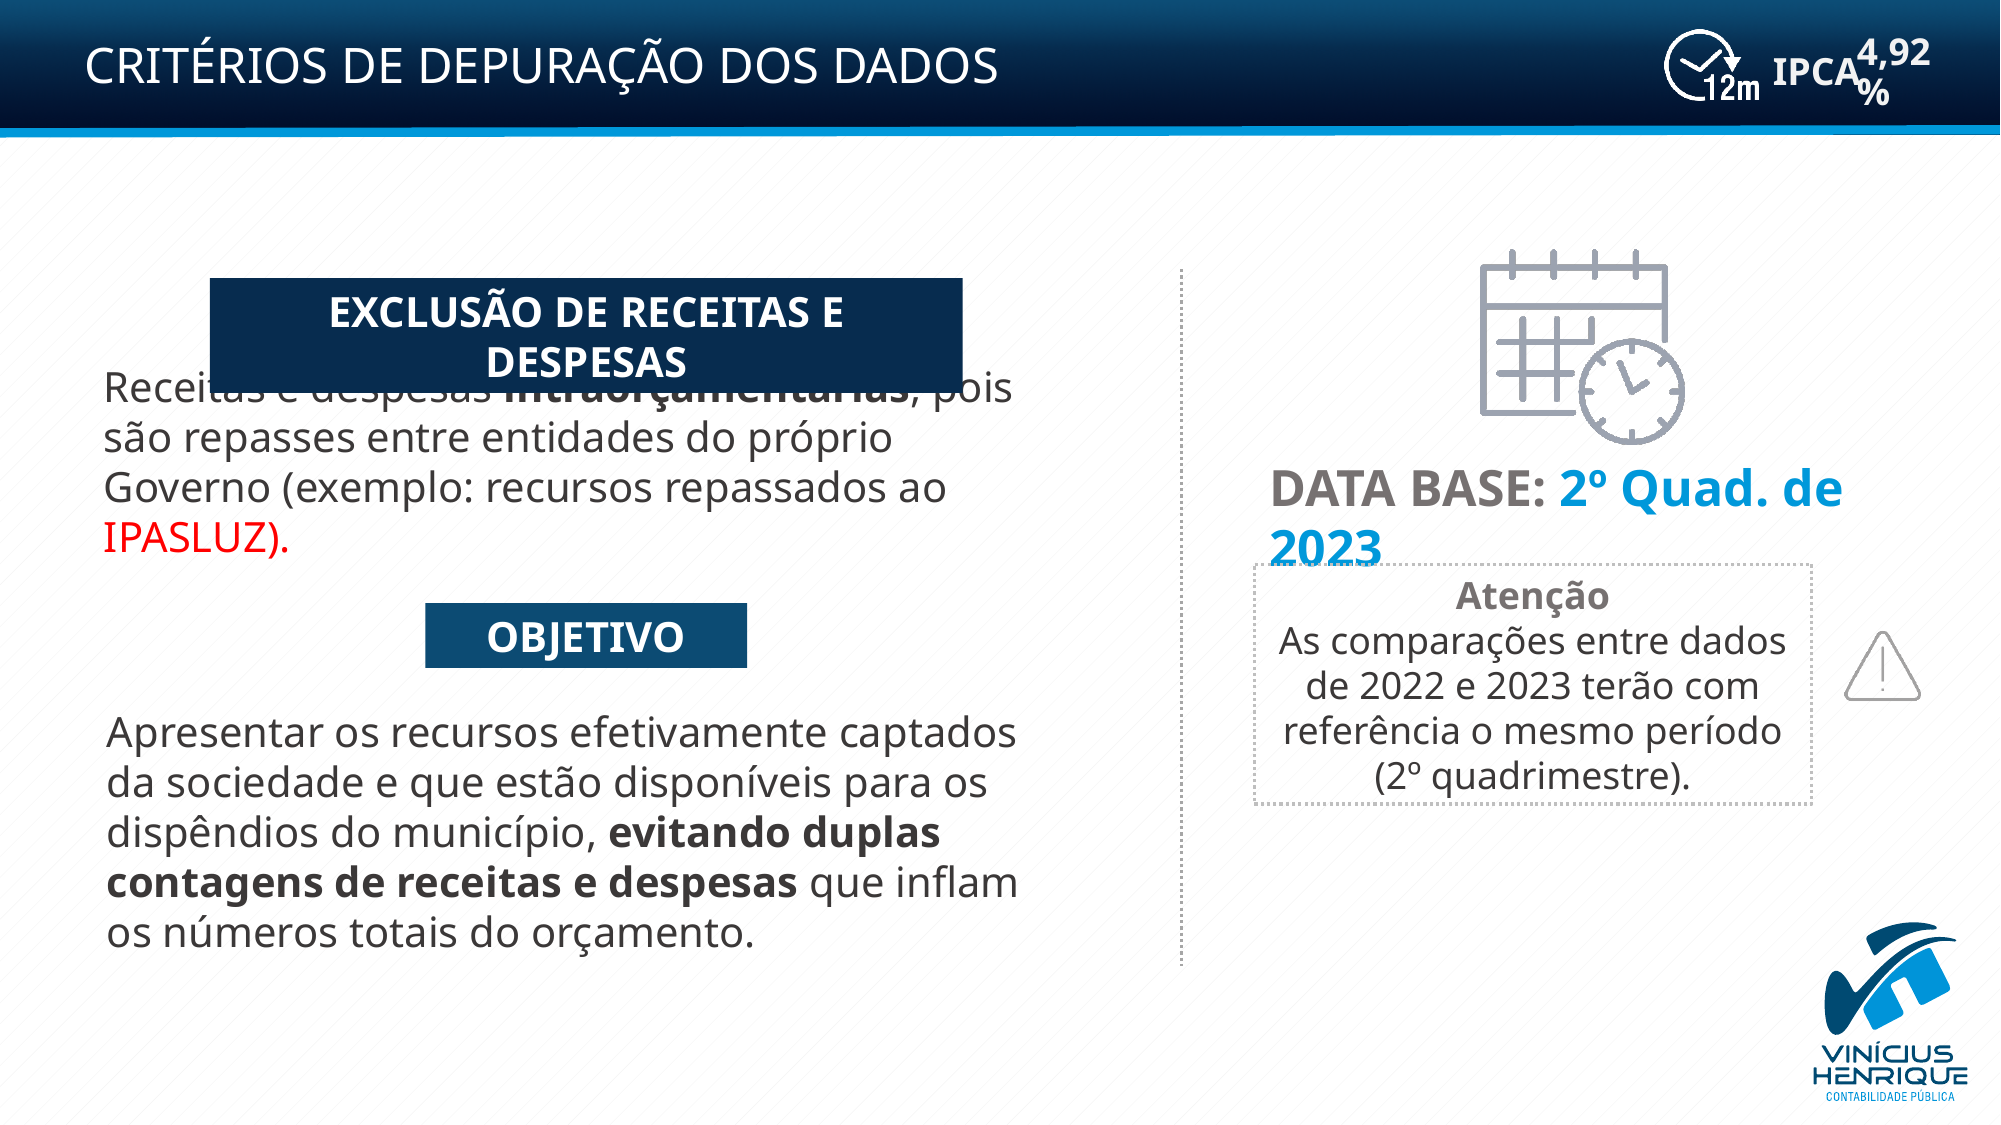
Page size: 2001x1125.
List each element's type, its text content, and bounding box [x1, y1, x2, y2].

picture [1480, 249, 1685, 445]
picture [0, 0, 2000, 127]
text_box Apresentar os recursos efetivamente captados da sociedade e que estão disponíveis para os dispêndios do município, evitando duplas contagens de receitas e despesas que inflam os números totais do orçamento. [92, 697, 1081, 963]
picture [1844, 627, 1921, 704]
text_box DATA BASE: 2º Quad. de 2023 [1254, 448, 1908, 584]
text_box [1811, 920, 1970, 1103]
text_box OBJETIVO [425, 603, 748, 668]
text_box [0, 129, 2000, 133]
text_box Atenção As comparações entre dados de 2022 e 2023 terão com referência o mesmo período (2º quadrimestre). [1254, 564, 1812, 805]
text_box EXCLUSÃO DE RECEITAS E DESPESAS [209, 278, 963, 393]
text_box Receitas e despesas intraorçamentárias, pois são repasses entre entidades do próprio Governo (exemplo: recursos repassados ao IPASLUZ). [89, 353, 1084, 569]
